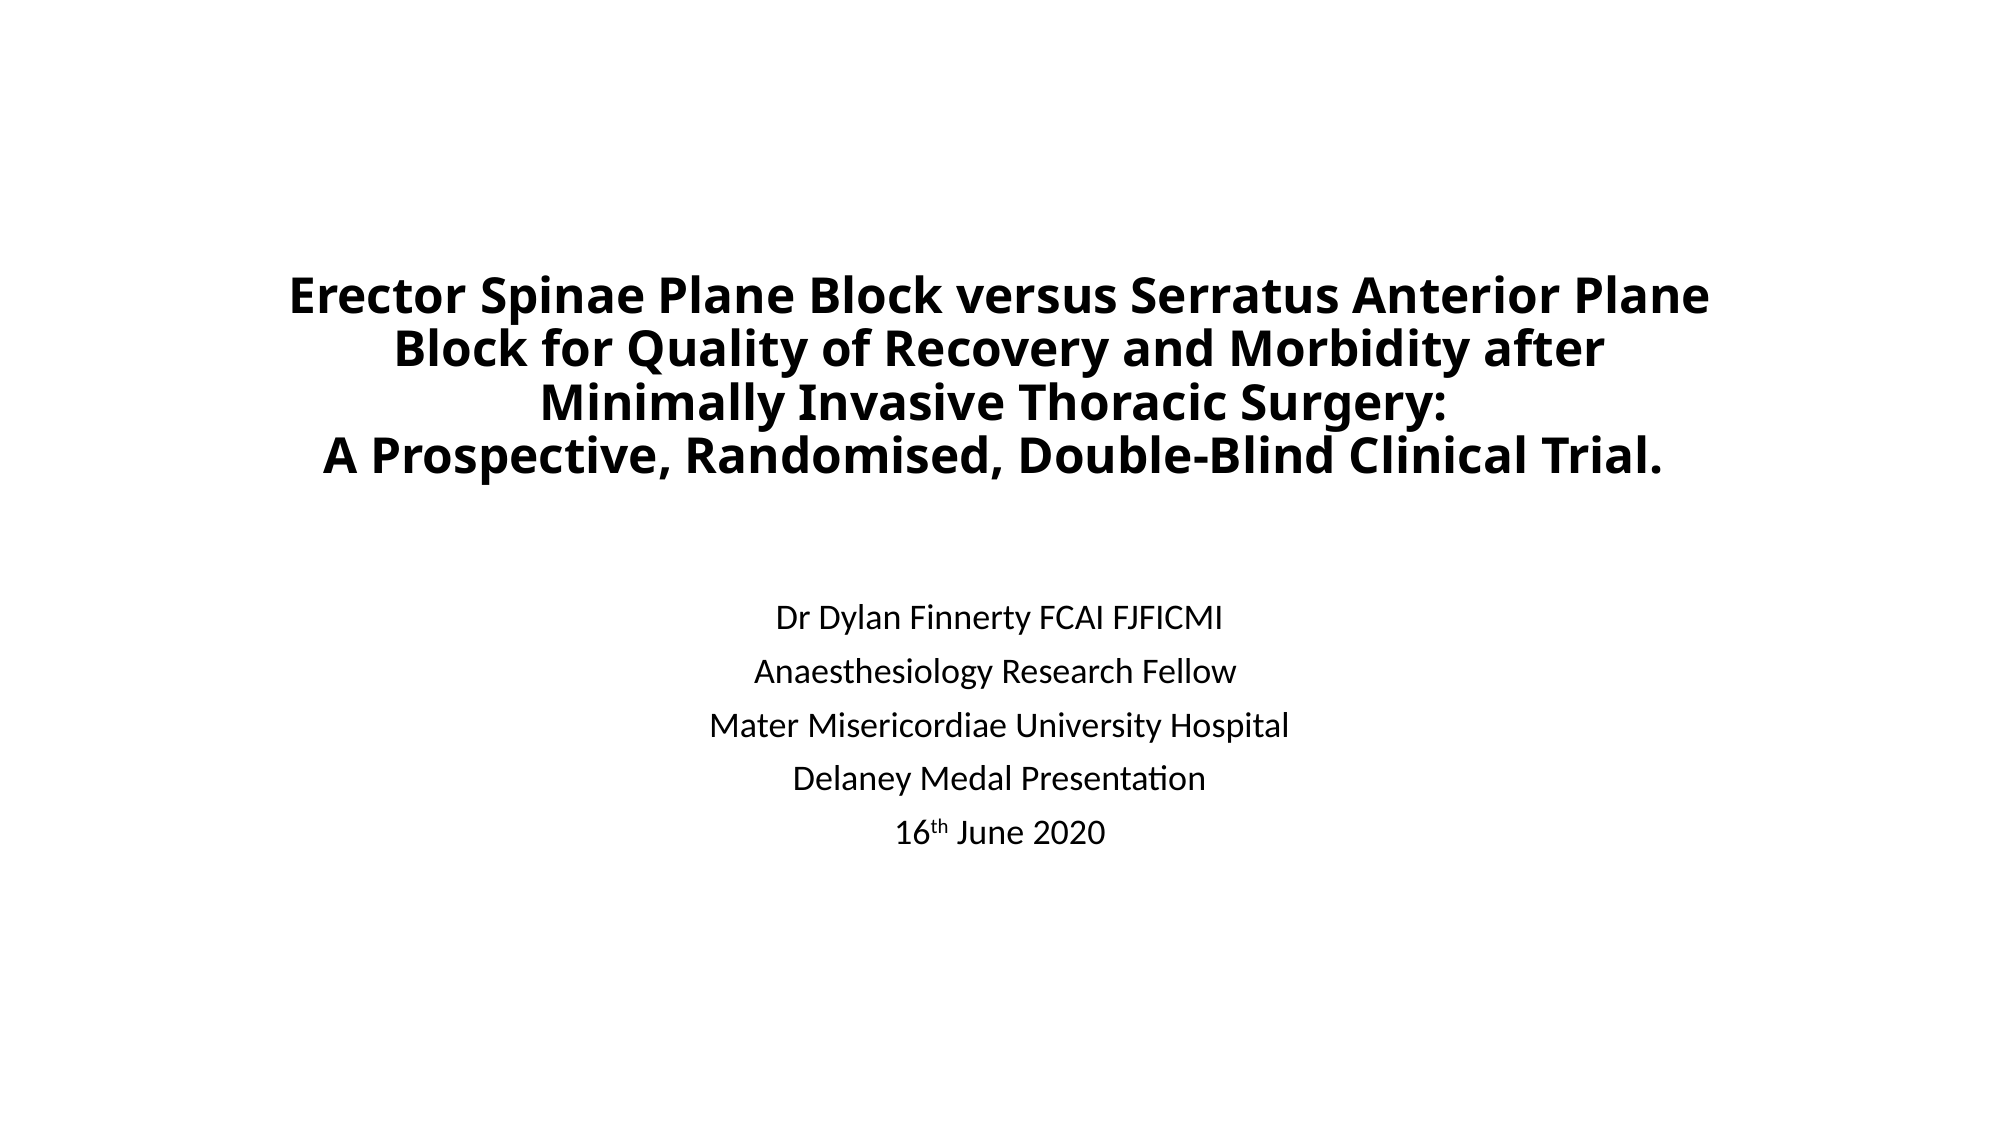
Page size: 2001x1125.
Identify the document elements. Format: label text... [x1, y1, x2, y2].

title Erector Spinae Plane Block versus Serratus Anterior Plane Block for Quality of Recovery and Morbidity after Minimally Invasive Thoracic Surgery: A Prospective, Randomised, Double-Blind Clinical Trial. [249, 199, 1750, 590]
subtitle Dr Dylan Finnerty FCAI FJFICMI Anaesthesiology Research Fellow Mater Misericordiae University Hospital Delaney Medal Presentation 16th June 2020 [249, 590, 1750, 863]
